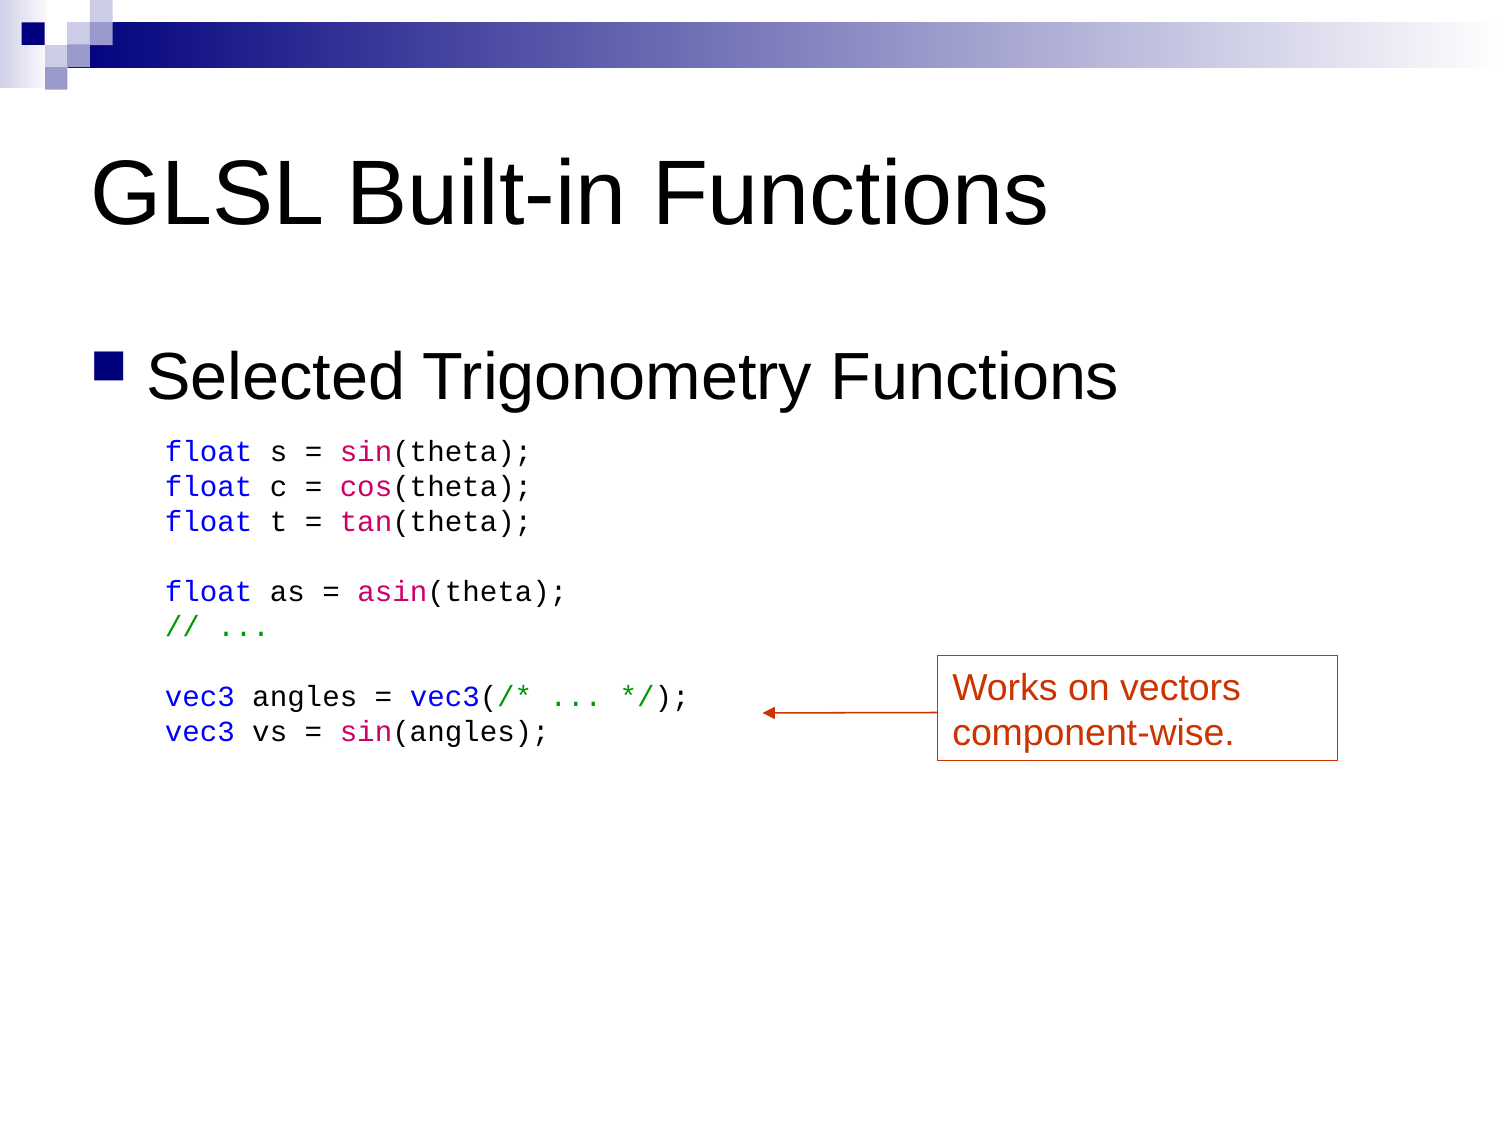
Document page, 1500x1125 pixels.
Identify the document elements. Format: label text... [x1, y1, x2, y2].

list Selected Trigonometry Functions [75, 324, 1425, 963]
title GLSL Built-in Functions [75, 75, 1425, 300]
text_box float s = sin(theta); float c = cos(theta); float t = tan(theta); float as = asin(theta); // ... vec3 angles = vec3(/* ... */); vec3 vs = sin(angles); [150, 425, 925, 1000]
text_box [762, 706, 938, 720]
text_box Works on vectors component-wise. [937, 655, 1338, 761]
